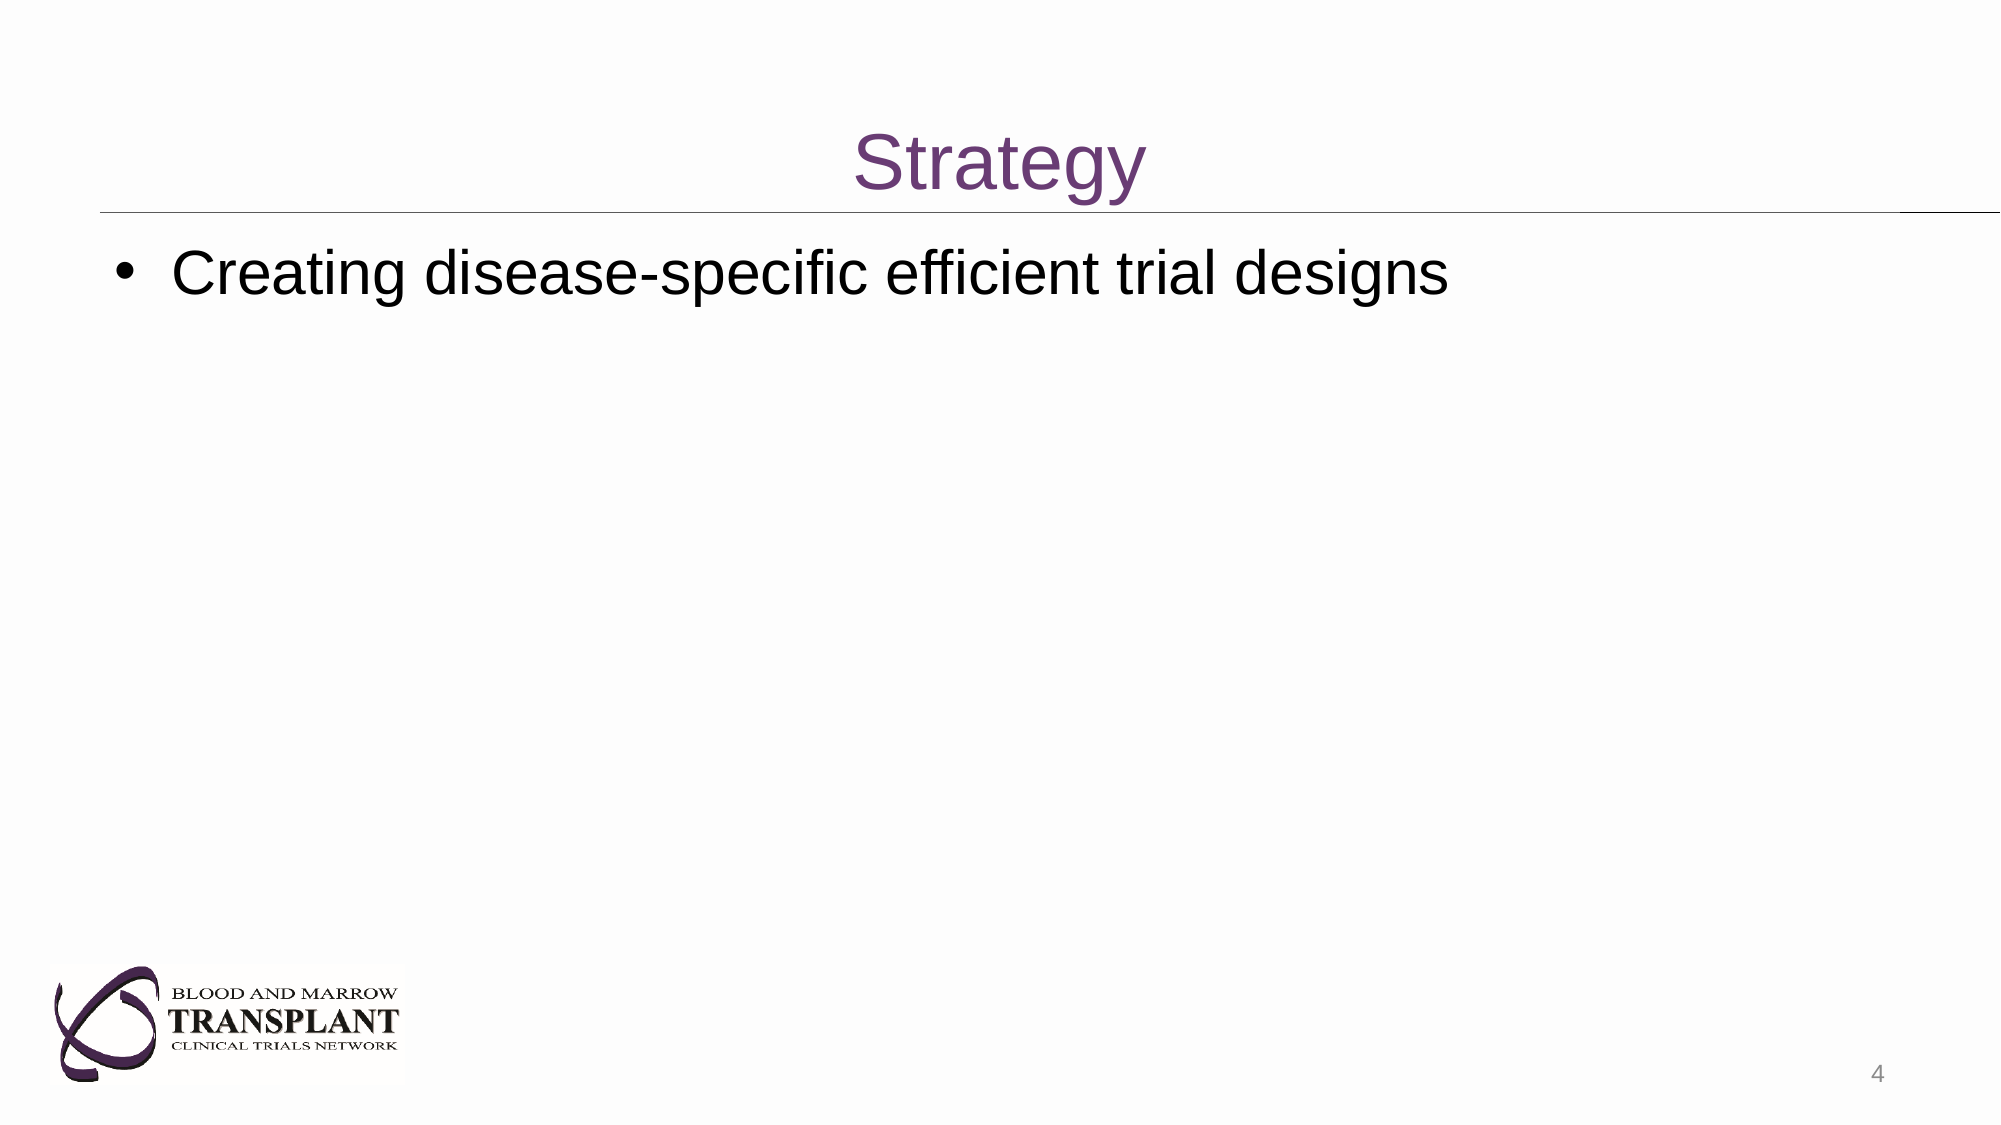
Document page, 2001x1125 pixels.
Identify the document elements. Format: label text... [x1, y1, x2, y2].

title Strategy [99, 24, 1900, 213]
picture [50, 964, 405, 1085]
list Creating disease-specific efficient trial designs [99, 224, 1900, 988]
slide_number 4 [1800, 1042, 1900, 1103]
